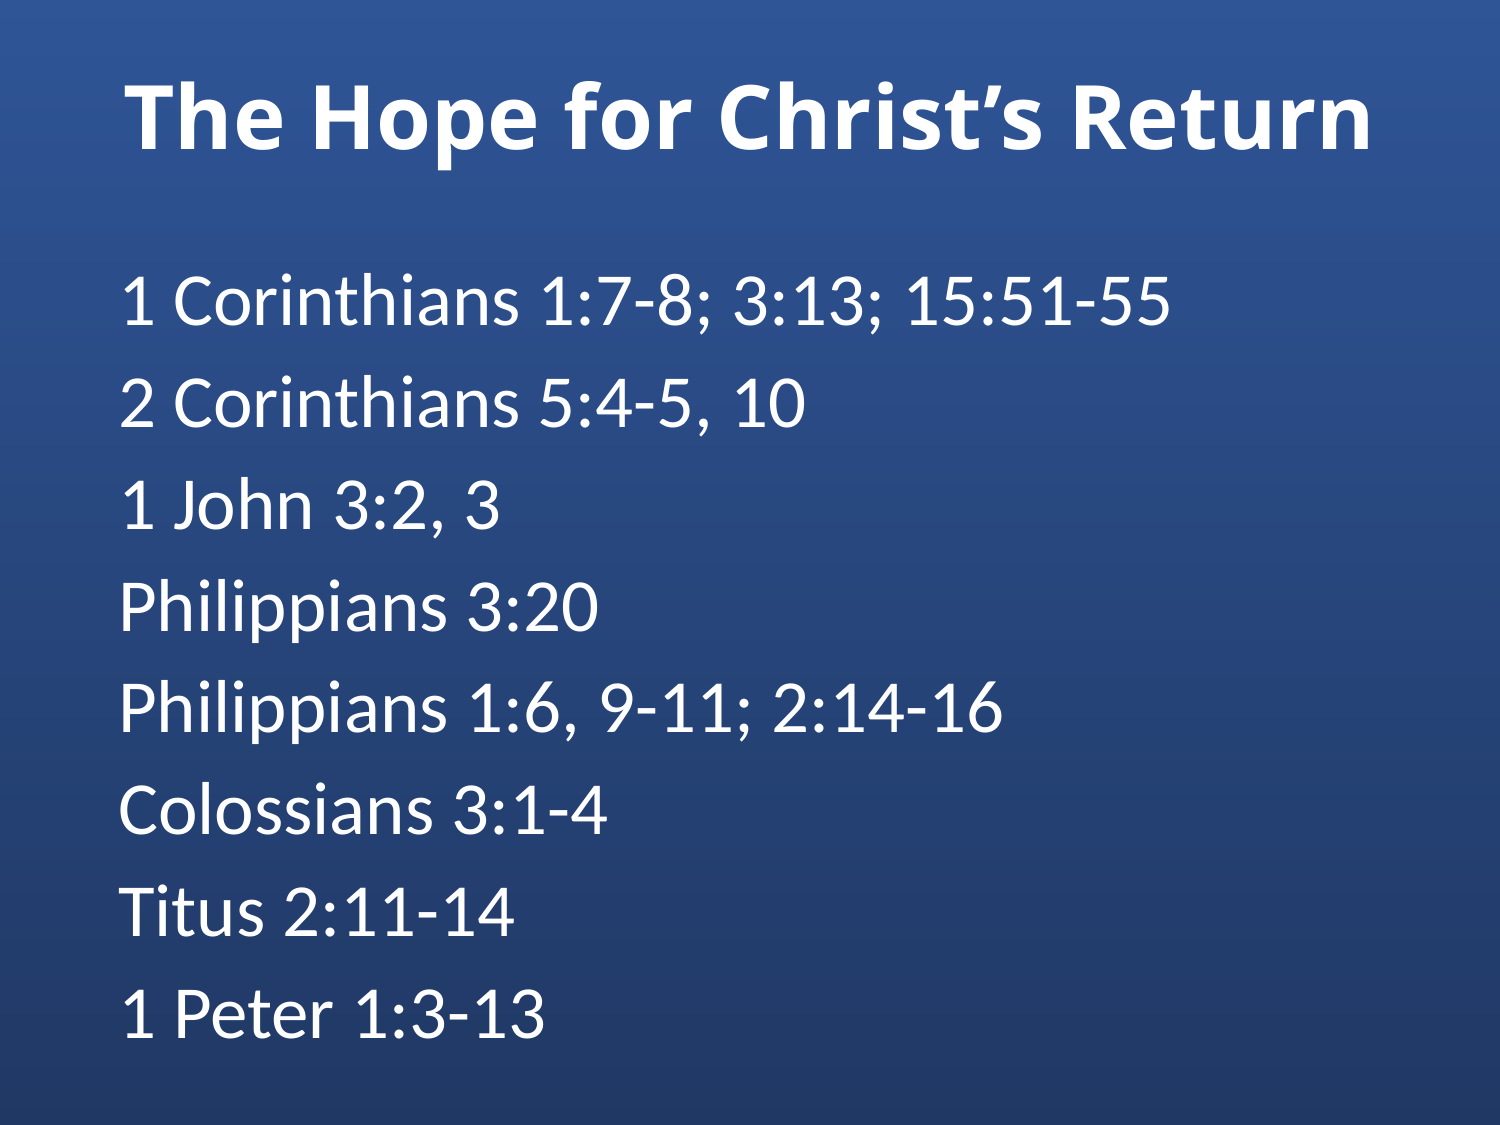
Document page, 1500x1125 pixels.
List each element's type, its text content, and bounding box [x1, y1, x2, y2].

title The Hope for Christ’s Return [103, 16, 1397, 225]
list 1 Corinthians 1:7-8; 3:13; 15:51-55 2 Corinthians 5:4-5, 10 1 John 3:2, 3 Philippians 3:20 Philippians 1:6, 9-11; 2:14-16 Colossians 3:1-4 Titus 2:11-14 1 Peter 1:3-13 [103, 253, 1397, 1106]
